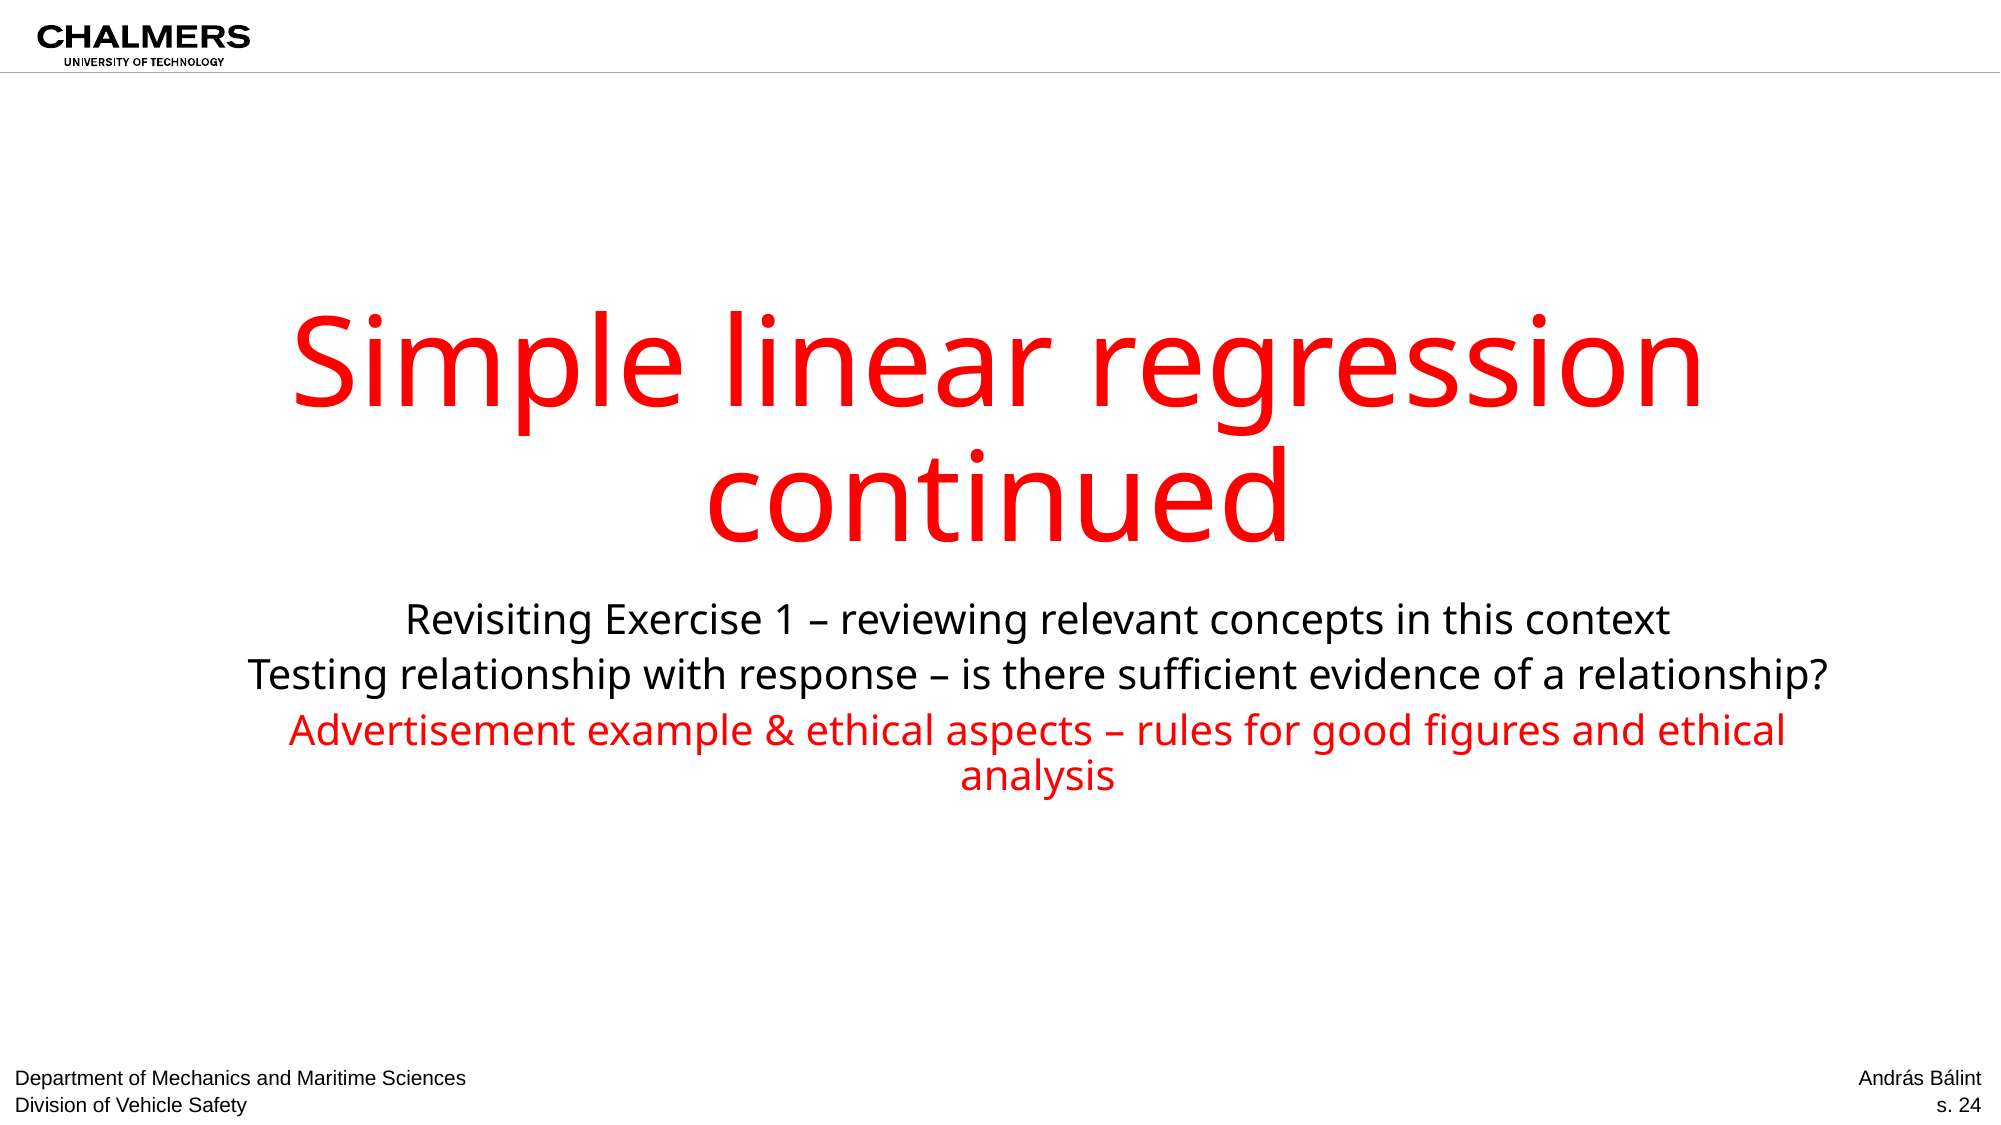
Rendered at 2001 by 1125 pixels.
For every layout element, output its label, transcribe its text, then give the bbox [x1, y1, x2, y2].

subtitle Revisiting Exercise 1 – reviewing relevant concepts in this context Testing relationship with response – is there sufficient evidence of a relationship? Advertisement example & ethical aspects – rules for good figures and ethical analysis [131, 590, 1870, 863]
title Simple linear regression continued [249, 184, 1750, 576]
